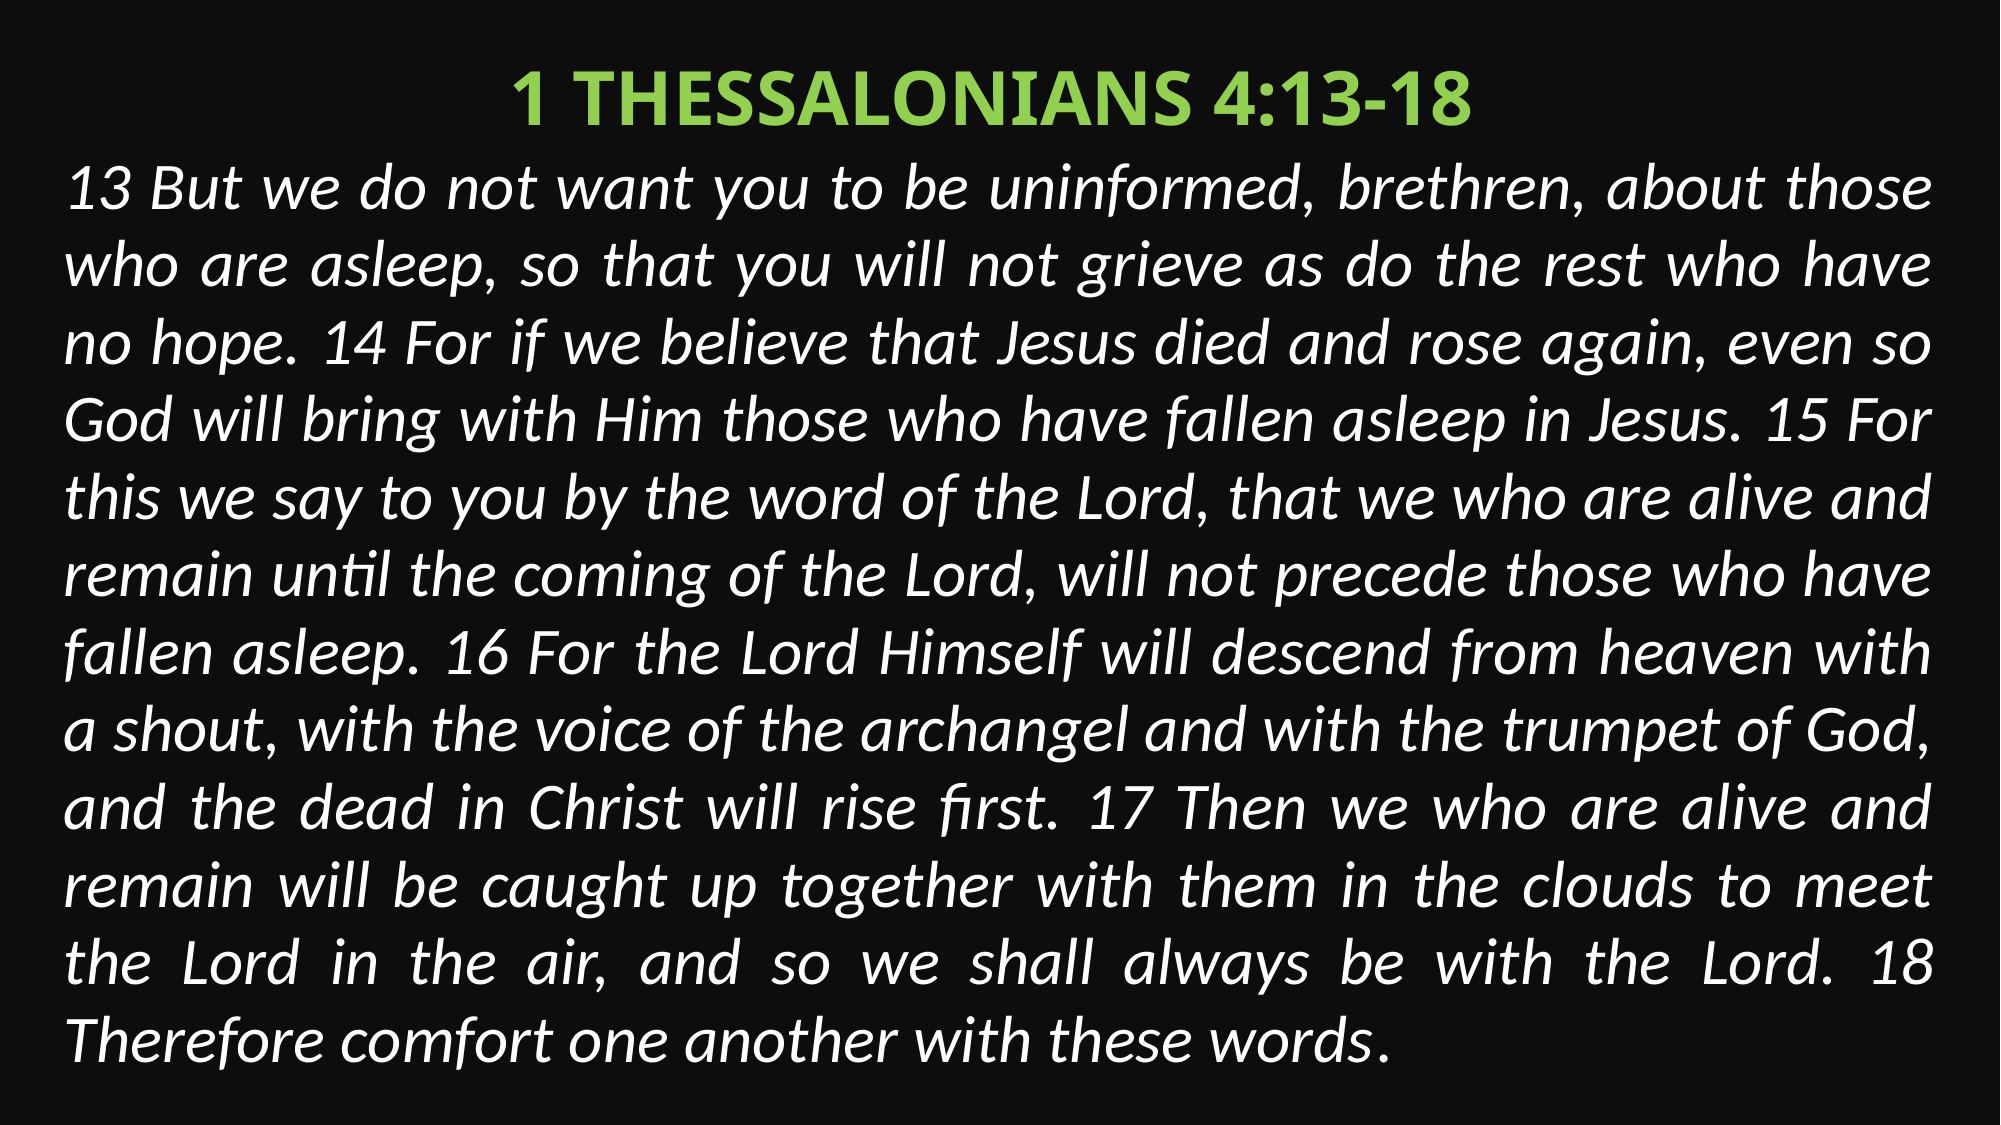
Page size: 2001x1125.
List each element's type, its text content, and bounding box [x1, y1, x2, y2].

text_box 13 But we do not want you to be uninformed, brethren, about those who are asleep, so that you will not grieve as do the rest who have no hope. 14 For if we believe that Jesus died and rose again, even so God will bring with Him those who have fallen asleep in Jesus. 15 For this we say to you by the word of the Lord, that we who are alive and remain until the coming of the Lord, will not precede those who have fallen asleep. 16 For the Lord Himself will descend from heaven with a shout, with the voice of the archangel and with the trumpet of God, and the dead in Christ will rise first. 17 Then we who are alive and remain will be caught up together with them in the clouds to meet the Lord in the air, and so we shall always be with the Lord. 18 Therefore comfort one another with these words. [49, 139, 1951, 1085]
subtitle 1 Thessalonians 4:13-18 [34, 42, 1951, 184]
